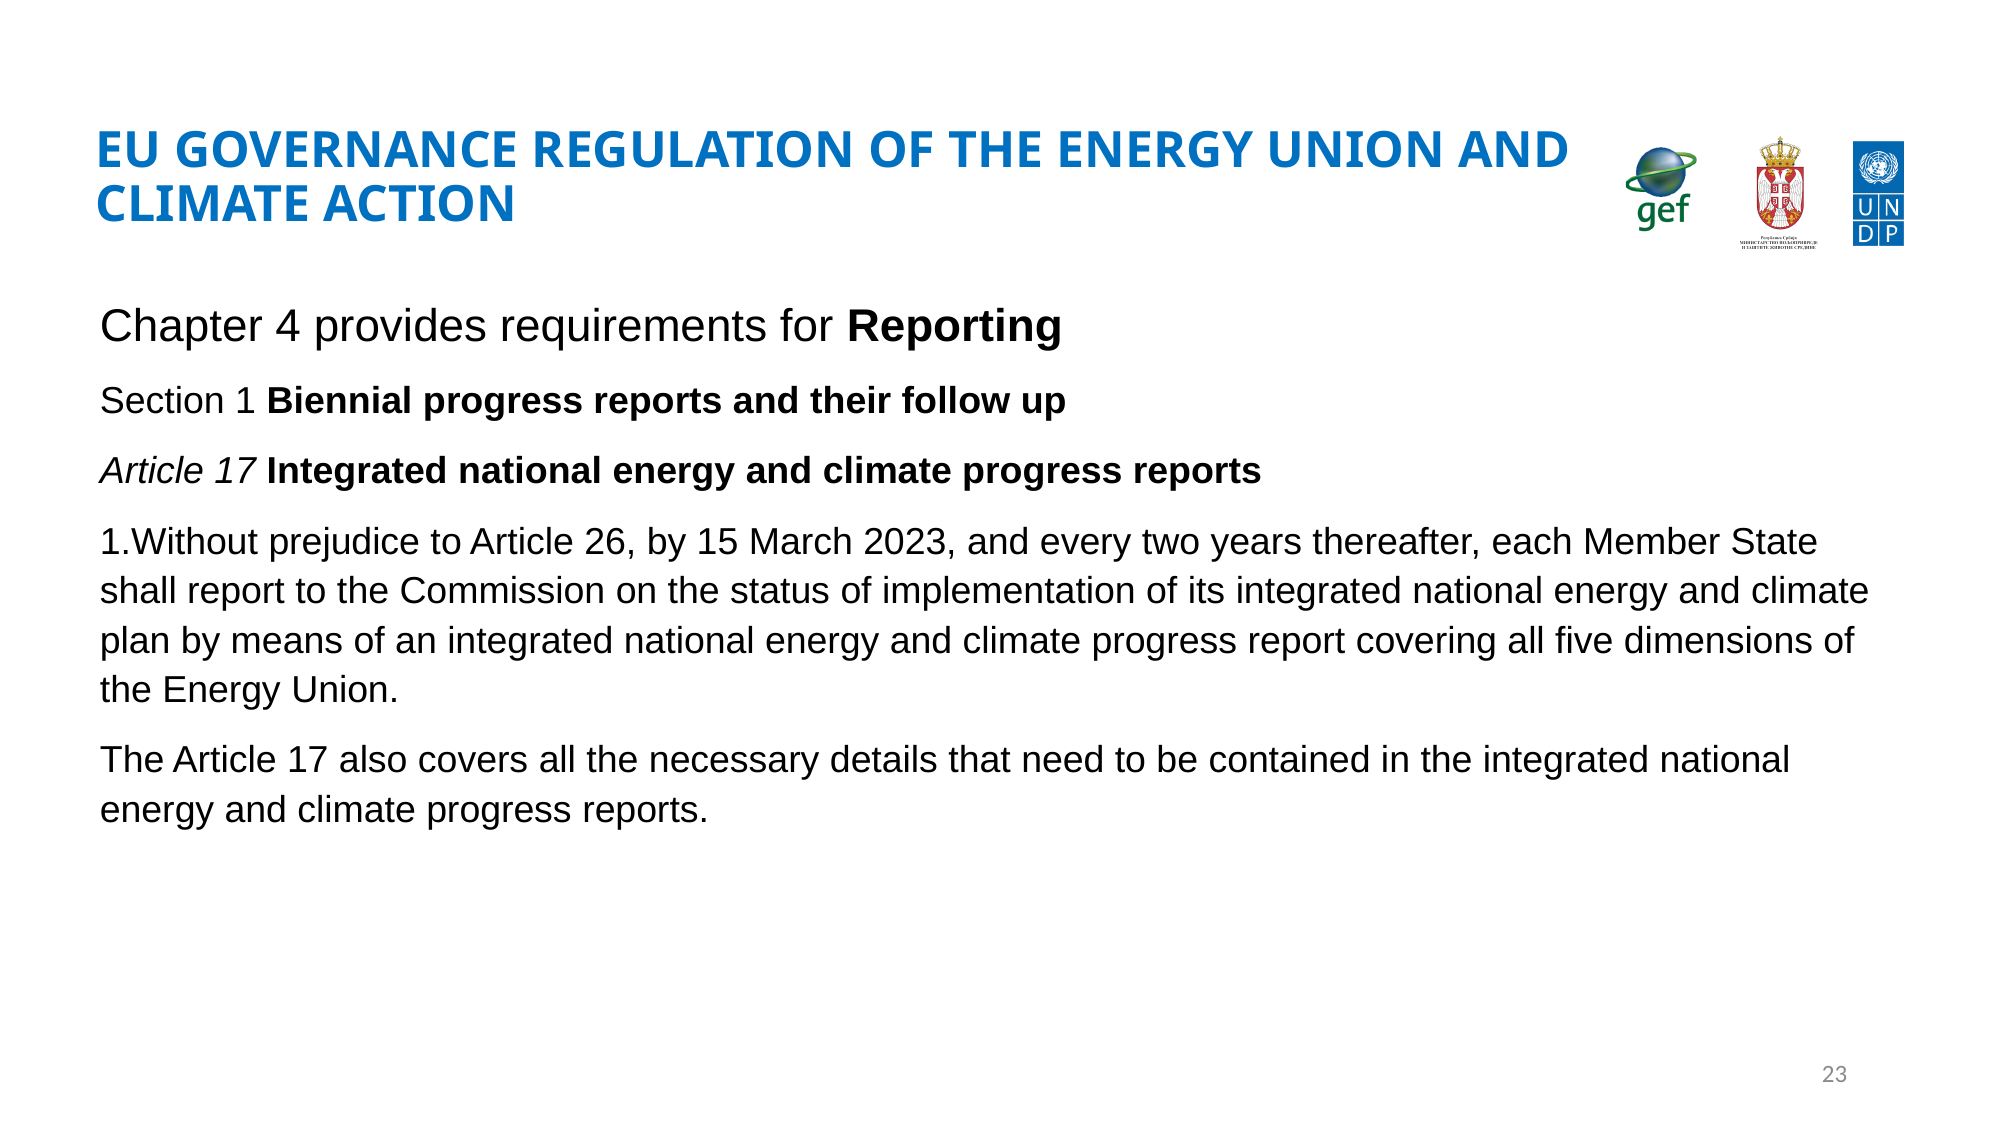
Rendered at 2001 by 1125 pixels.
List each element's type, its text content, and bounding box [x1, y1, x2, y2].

slide_number 23 [1412, 1042, 1863, 1103]
title EU Governance regulation of the Energy Union and Climate Action [95, 124, 1604, 278]
picture [1725, 135, 1832, 252]
list Chapter 4 provides requirements for Reporting Section 1 Biennial progress reports and their follow up Article 17 Integrated national energy and climate progress reports 1.Without prejudice to Article 26, by 15 March 2023, and every two years thereafter, each Member State shall report to the Commission on the status of implementation of its integrated national energy and climate plan by means of an integrated national energy and climate progress report covering all five dimensions of the Energy Union. The Article 17 also covers all the necessary details that need to be contained in the integrated national energy and climate progress reports. [95, 290, 1904, 1026]
picture [1853, 141, 1904, 246]
picture [1625, 147, 1703, 240]
